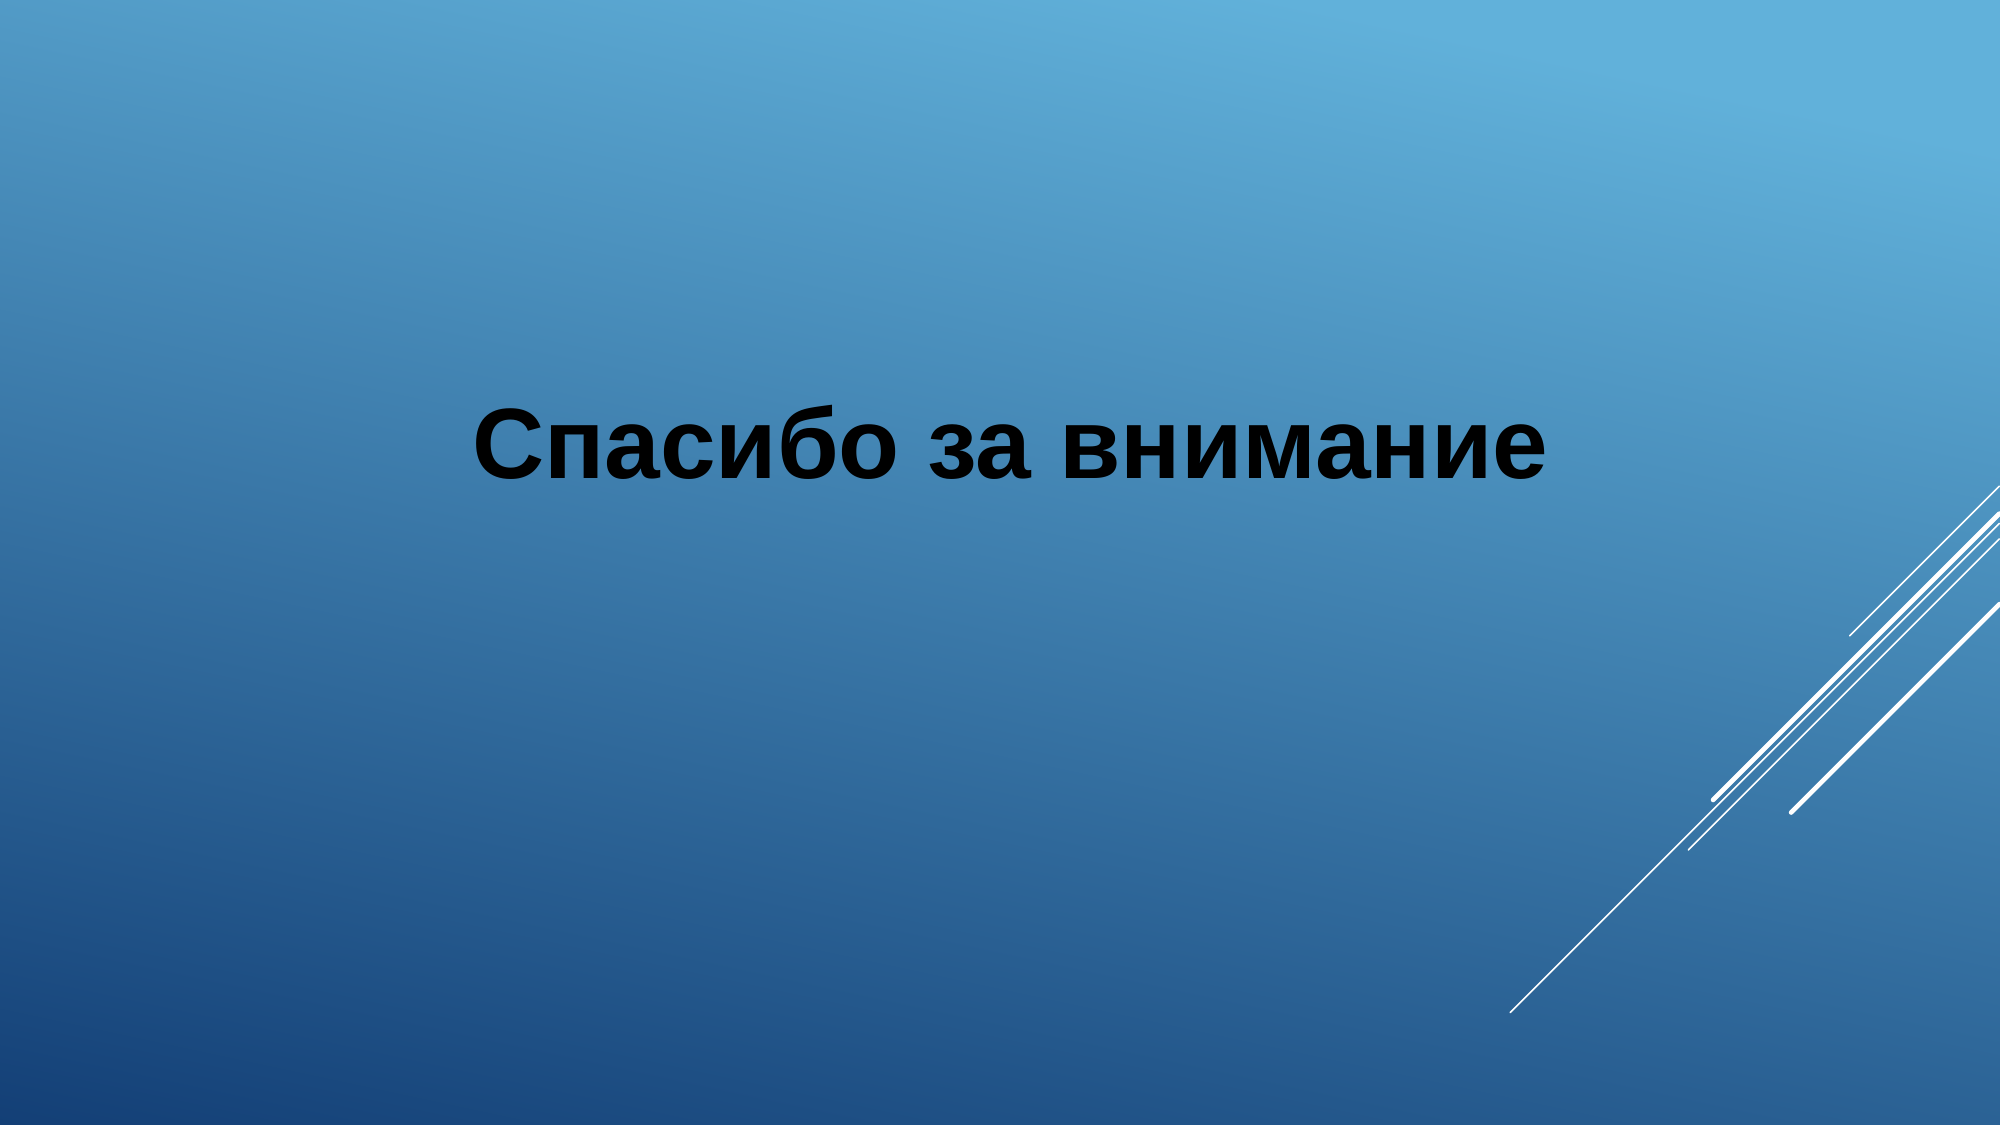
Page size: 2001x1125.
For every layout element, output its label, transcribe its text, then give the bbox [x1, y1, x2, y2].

text_box Спасибо за внимание [457, 371, 1564, 507]
